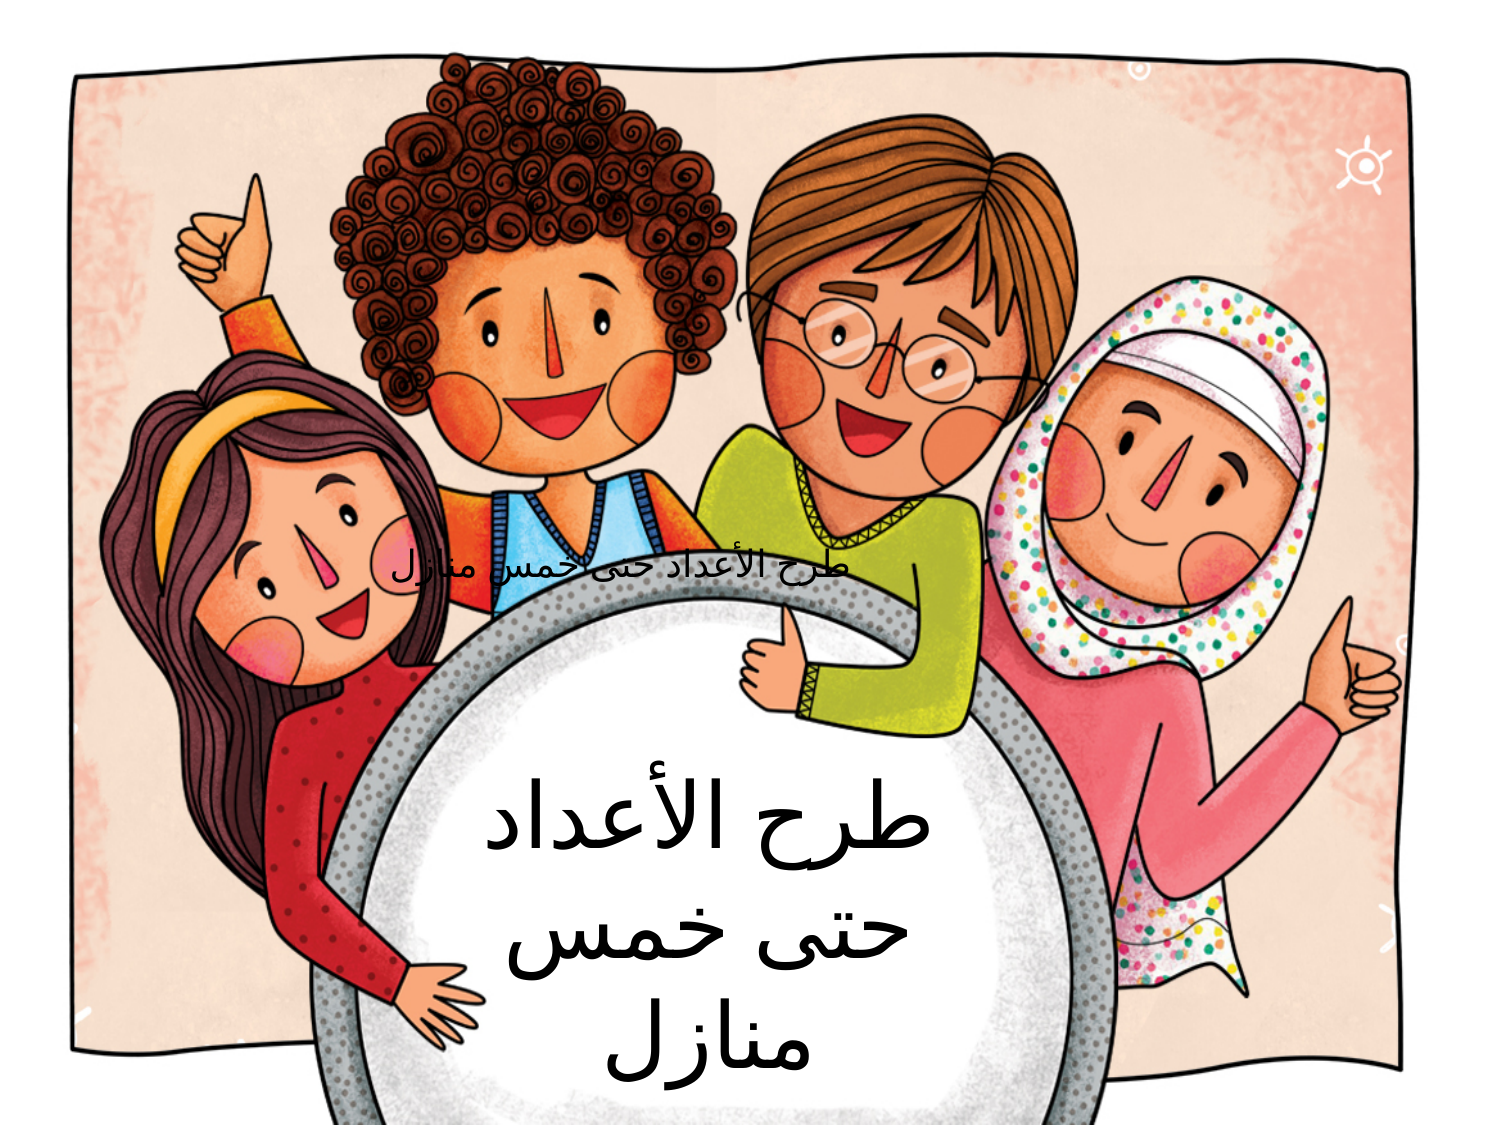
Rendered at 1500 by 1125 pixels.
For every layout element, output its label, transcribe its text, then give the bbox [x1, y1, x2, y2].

picture [0, 0, 1500, 1125]
text_box طرح الأعداد حتى خمس منازل [374, 532, 1125, 592]
title طرح الأعداد حتى خمس منازل [400, 740, 1018, 1104]
